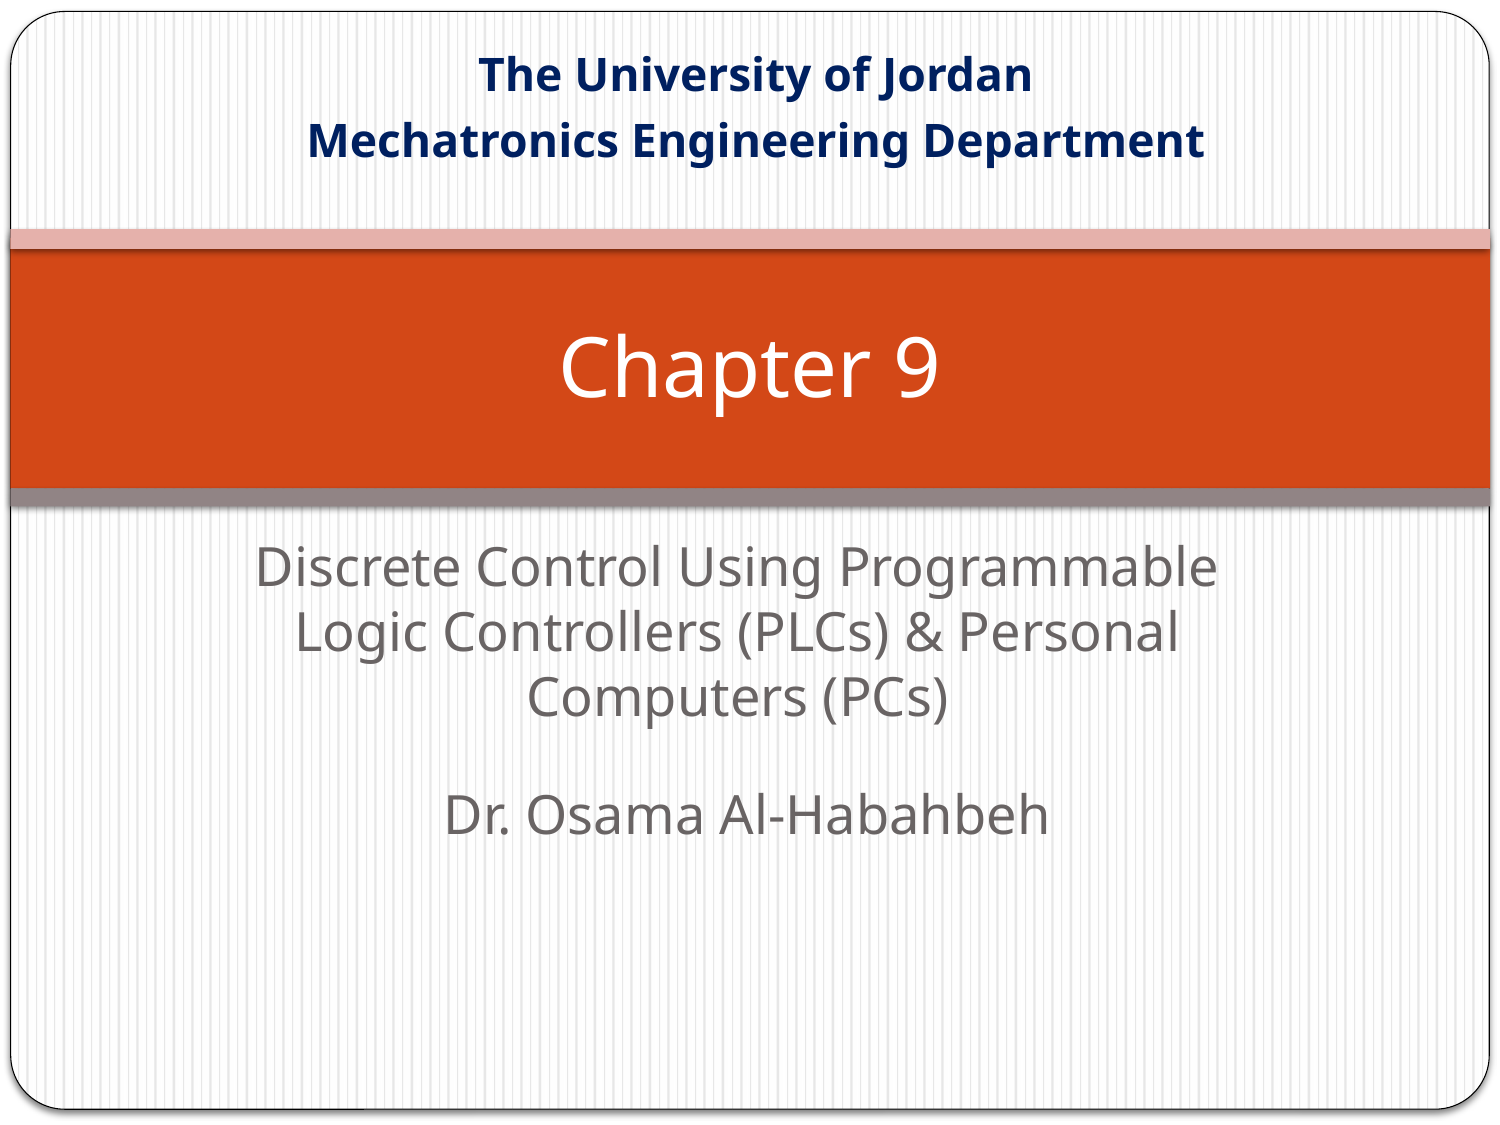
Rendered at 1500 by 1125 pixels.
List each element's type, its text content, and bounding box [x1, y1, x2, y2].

text_box The University of Jordan Mechatronics Engineering Department [249, 37, 1263, 213]
title Chapter 9 [75, 247, 1425, 489]
subtitle Discrete Control Using Programmable Logic Controllers (PLCs) & Personal Computers (PCs) [212, 525, 1263, 692]
text_box Dr. Osama Al-Habahbeh [222, 773, 1273, 940]
